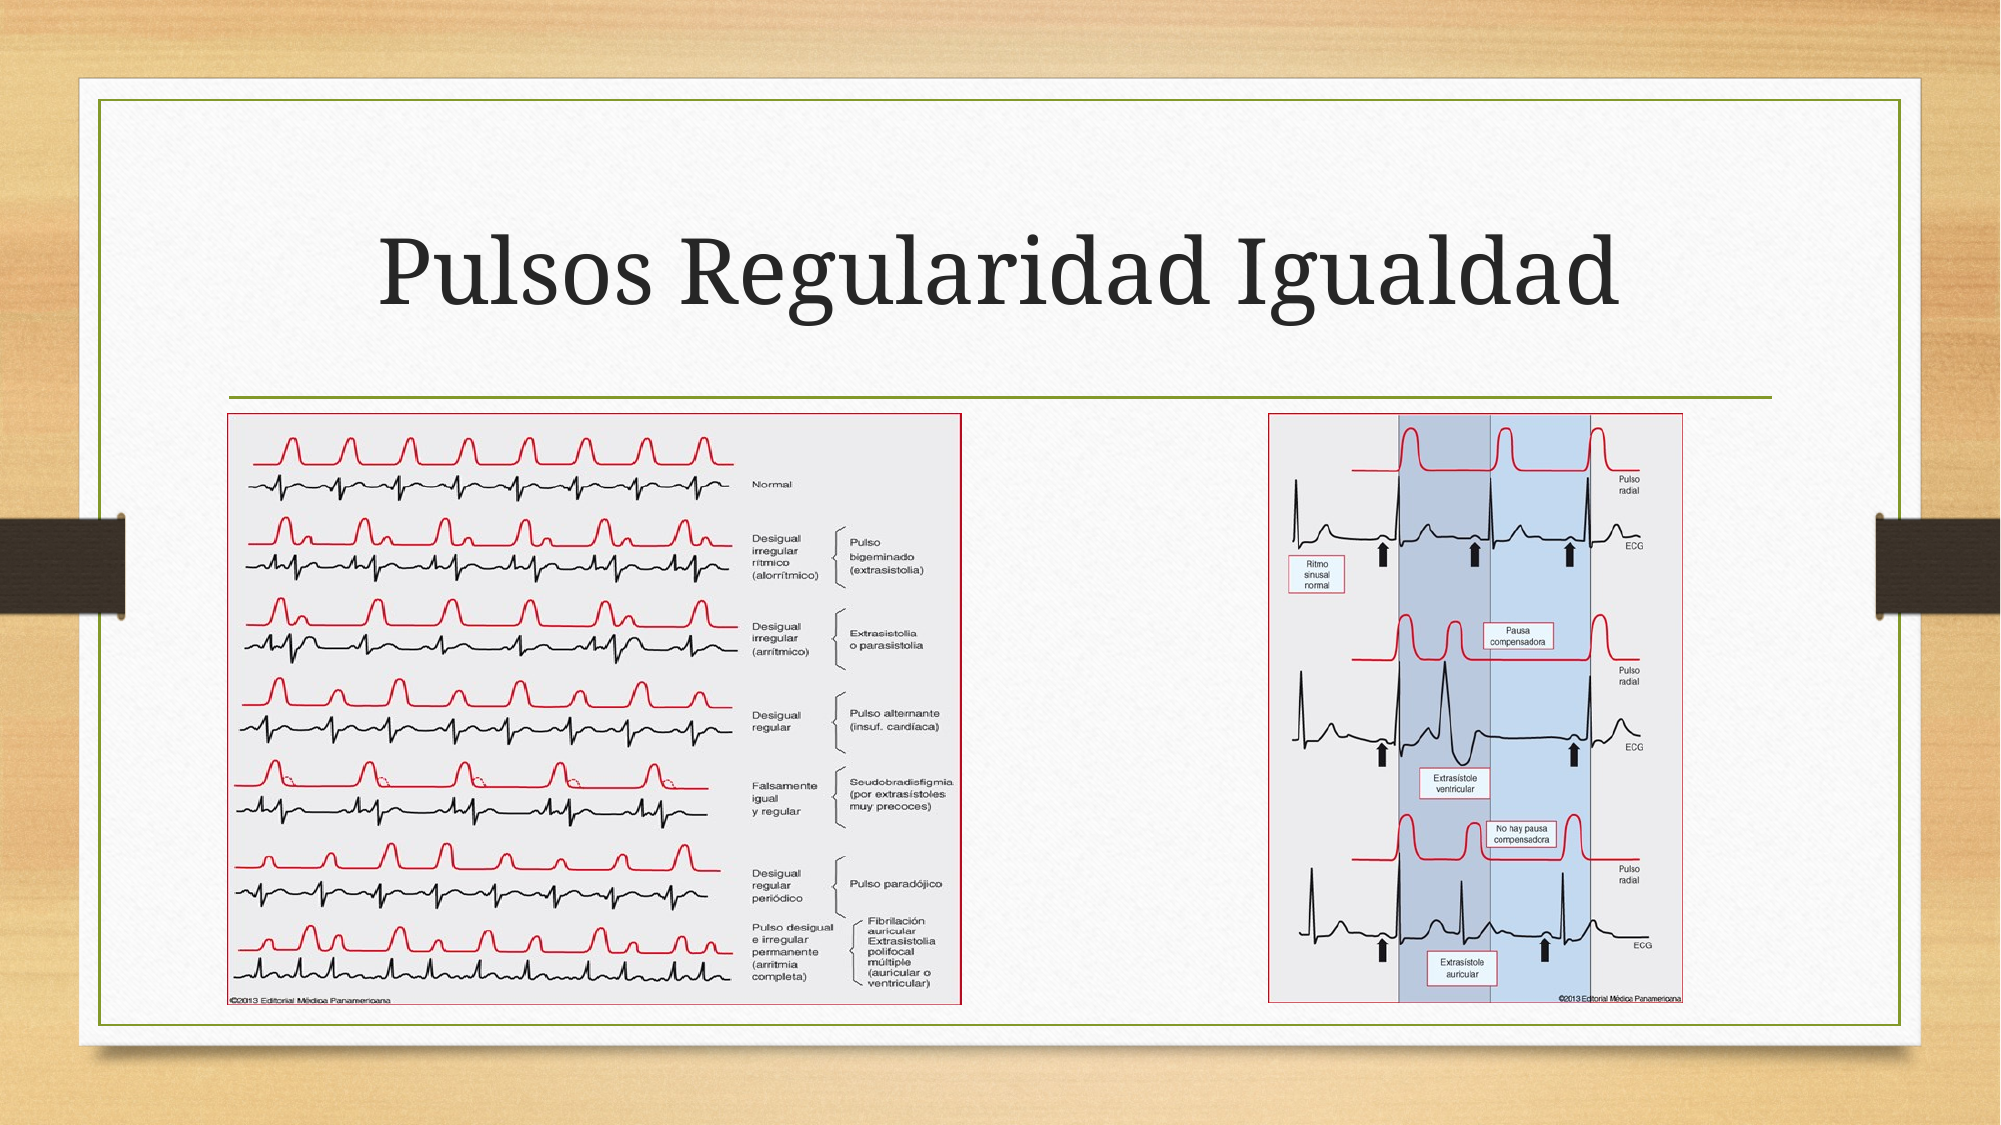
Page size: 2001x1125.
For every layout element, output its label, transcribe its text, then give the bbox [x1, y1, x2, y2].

picture [0, 0, 2001, 1125]
title Pulsos Regularidad Igualdad [212, 161, 1788, 375]
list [1268, 413, 1683, 1003]
